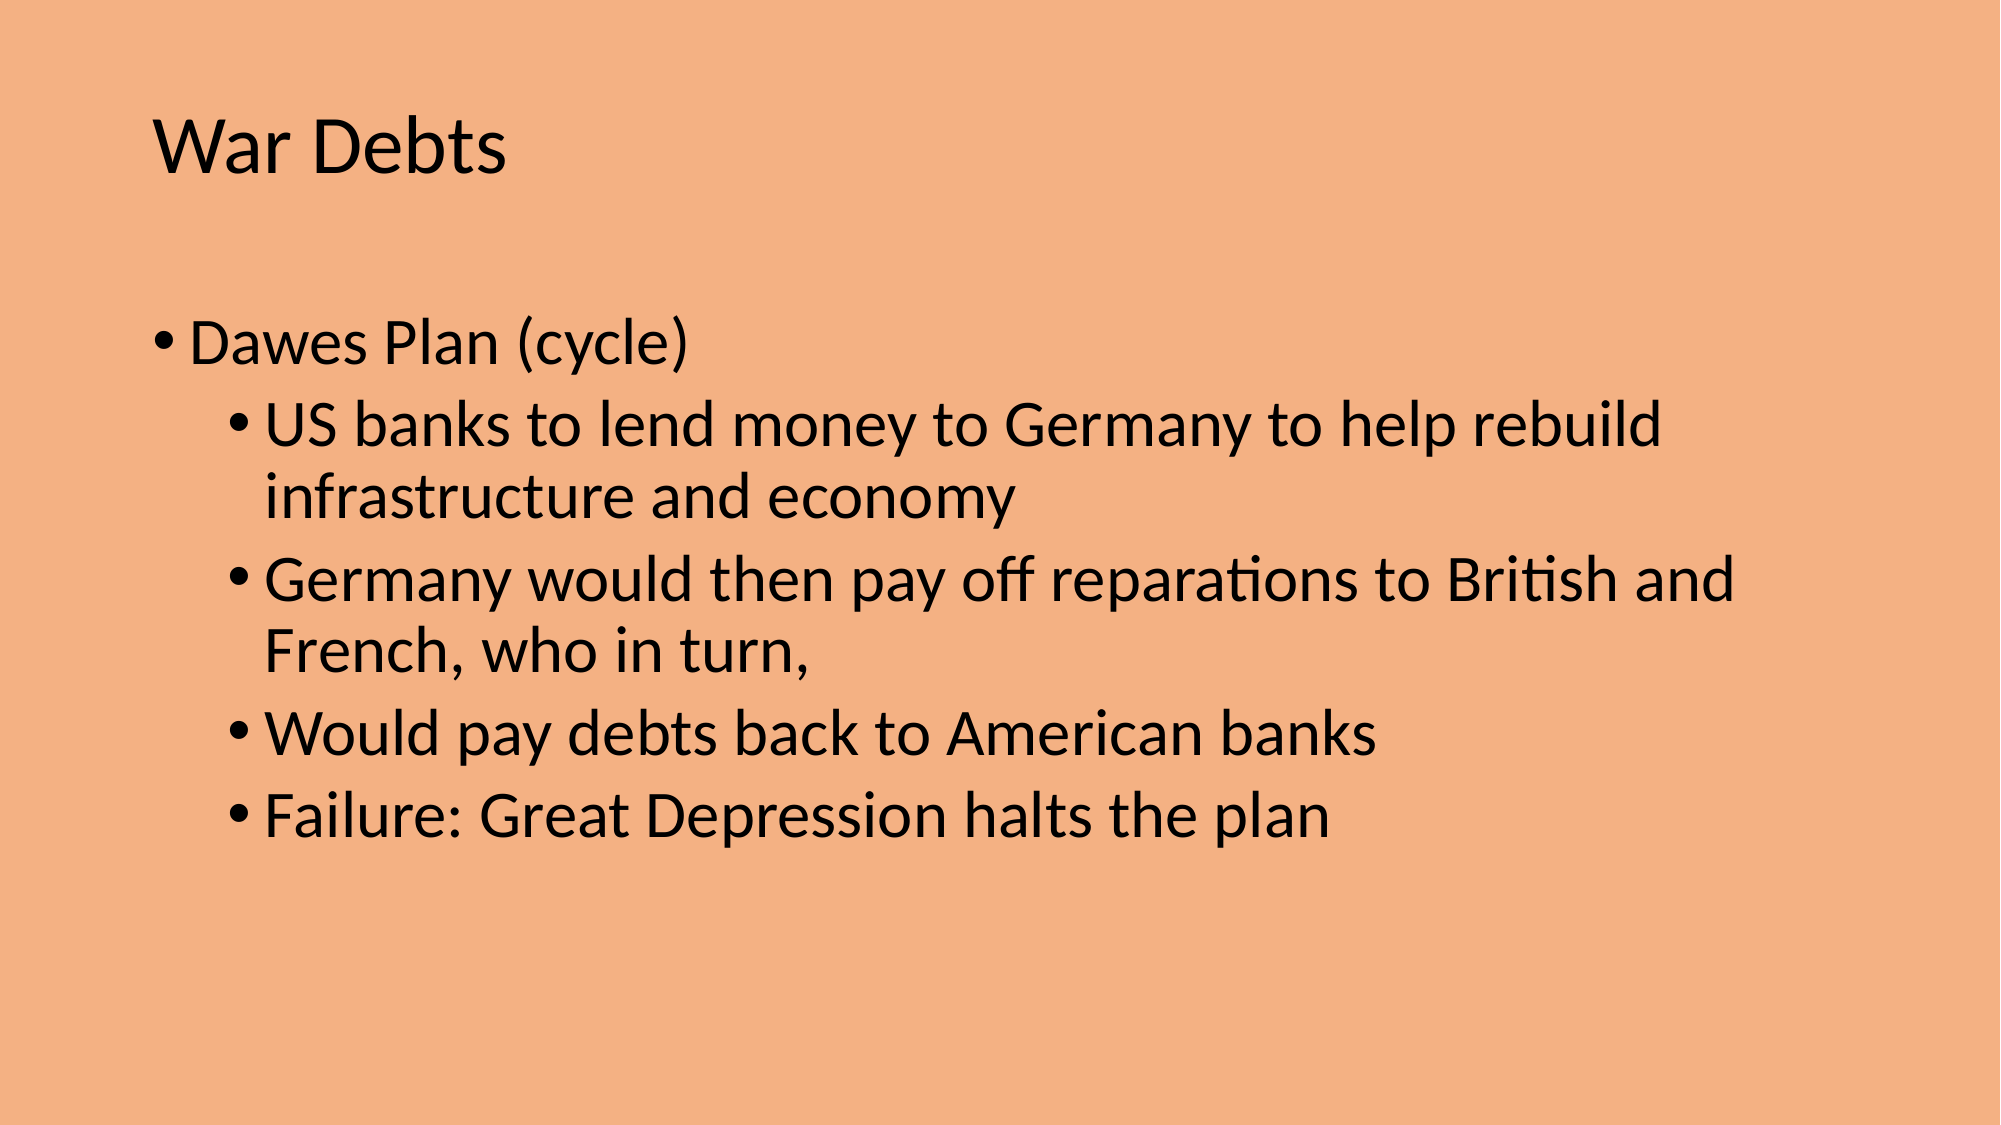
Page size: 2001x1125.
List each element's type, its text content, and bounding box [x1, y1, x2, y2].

list Dawes Plan (cycle) US banks to lend money to Germany to help rebuild infrastructure and economy Germany would then pay off reparations to British and French, who in turn, Would pay debts back to American banks Failure: Great Depression halts the plan [137, 299, 1863, 1014]
title War Debts [137, 59, 1863, 278]
